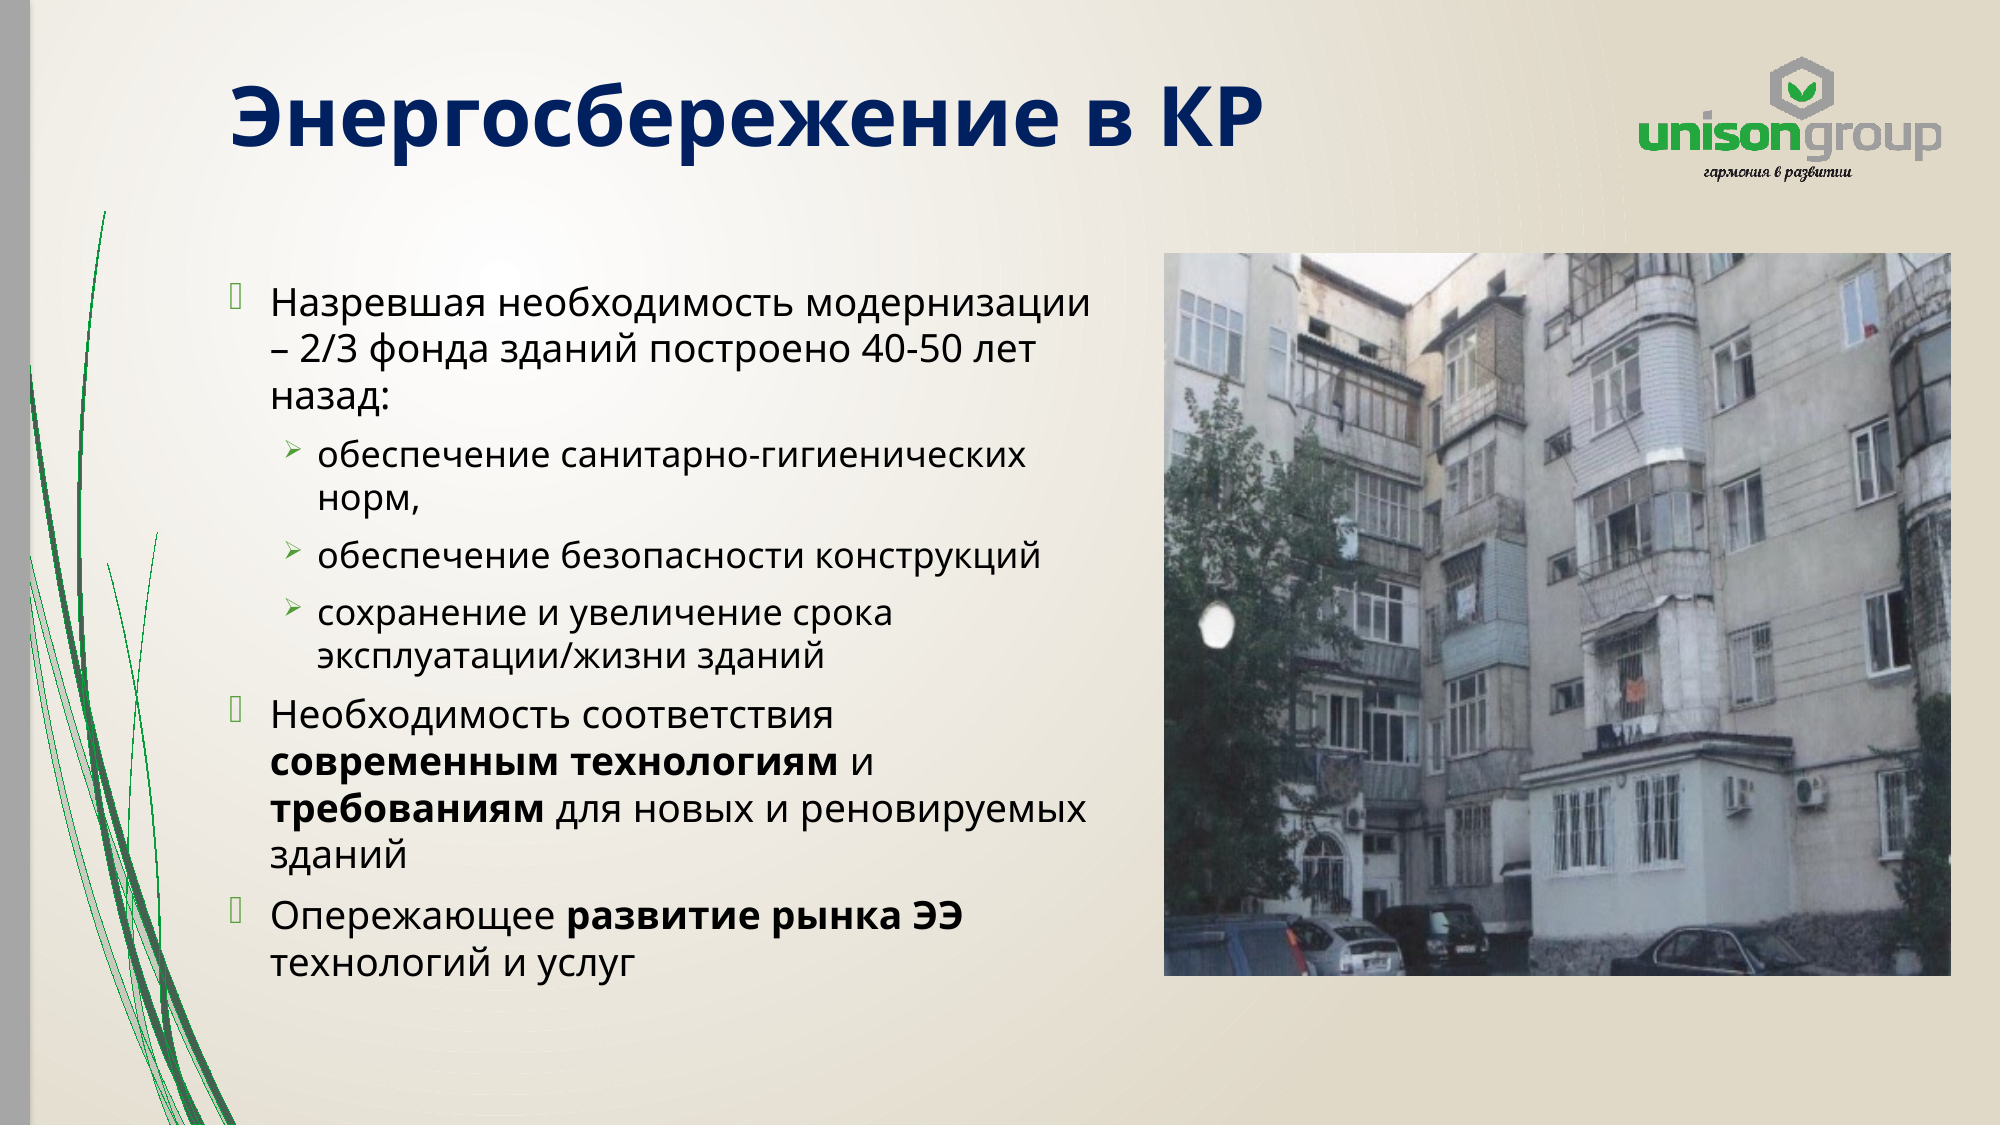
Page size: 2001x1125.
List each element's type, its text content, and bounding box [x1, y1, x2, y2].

picture [1164, 253, 1951, 977]
picture [1677, 56, 1942, 182]
list Назревшая необходимость модернизации – 2/3 фонда зданий построено 40-50 лет назад: обеспечение санитарно-гигиенических норм, обеспечение безопасности конструкций сохранение и увеличение срока эксплуатации/жизни зданий Необходимость соответствия современным технологиям и требованиям для новых и реновируемых зданий Опережающее развитие рынка ЭЭ технологий и услуг [214, 269, 1117, 992]
title Энергосбережение в КР [214, 56, 1677, 254]
